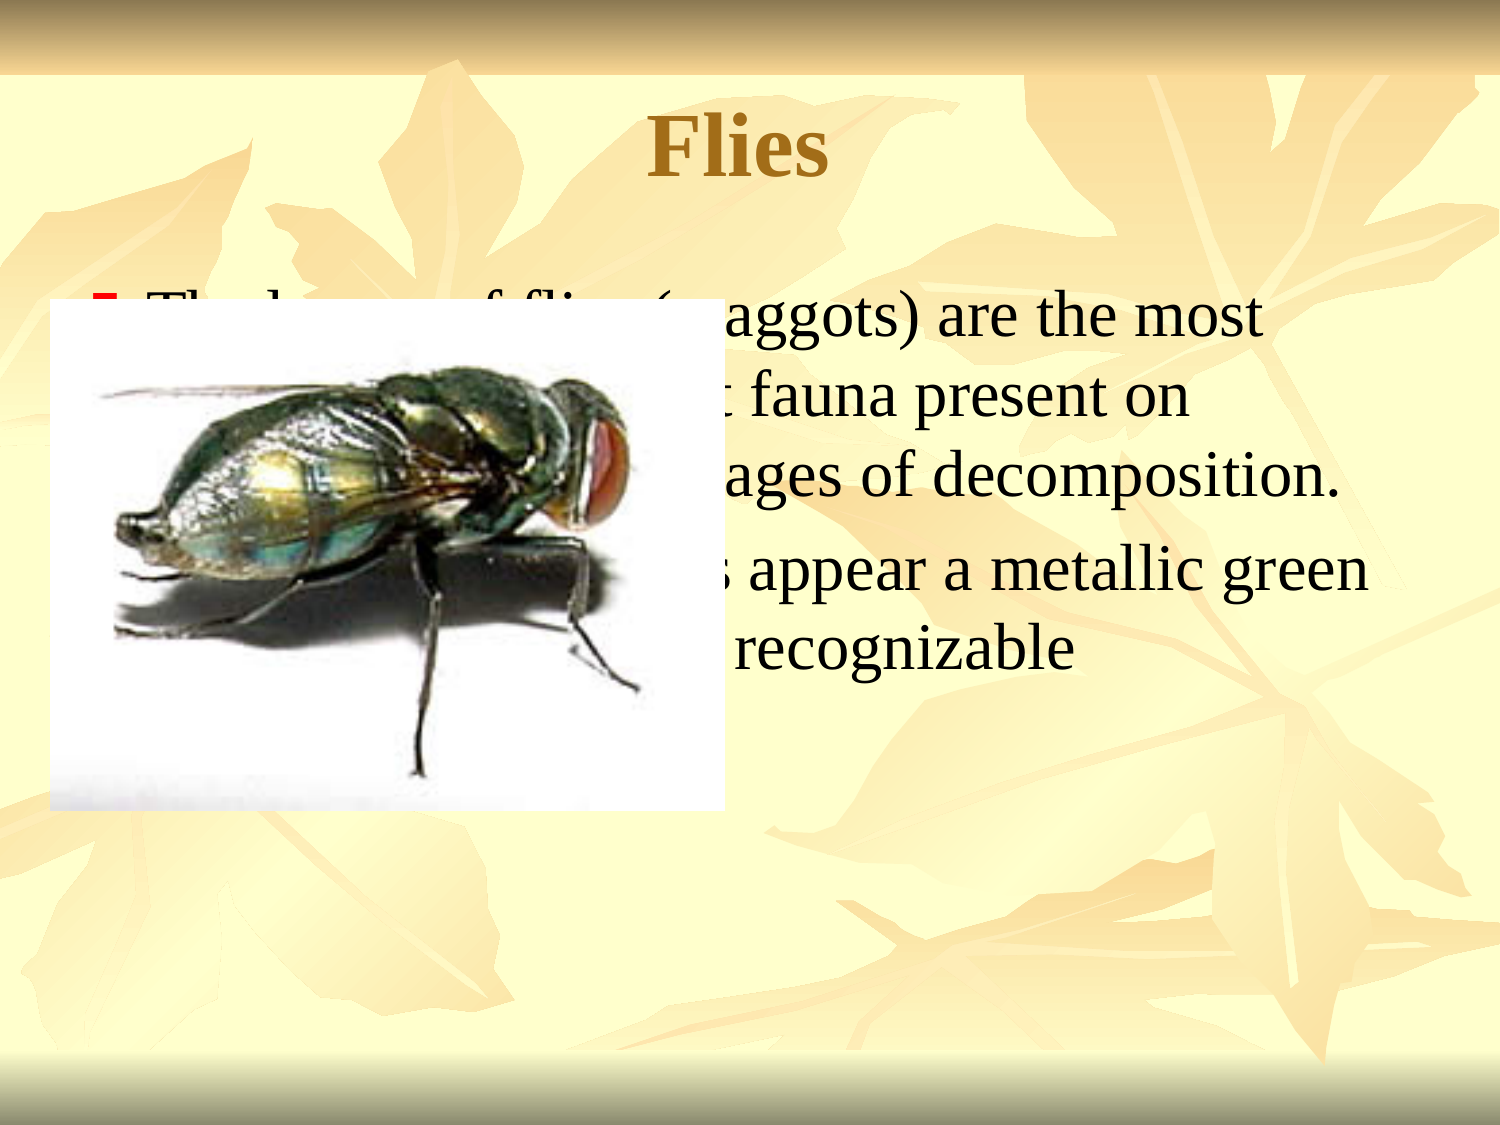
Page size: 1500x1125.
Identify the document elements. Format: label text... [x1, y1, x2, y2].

picture [49, 299, 726, 811]
title Flies [74, 45, 1426, 234]
list The larvae of flies (maggots) are the most obvious and abundant fauna present on corpses in the early stages of decomposition. Most adult blow flies appear a metallic green or blue and are easily recognizable [74, 262, 1426, 1006]
